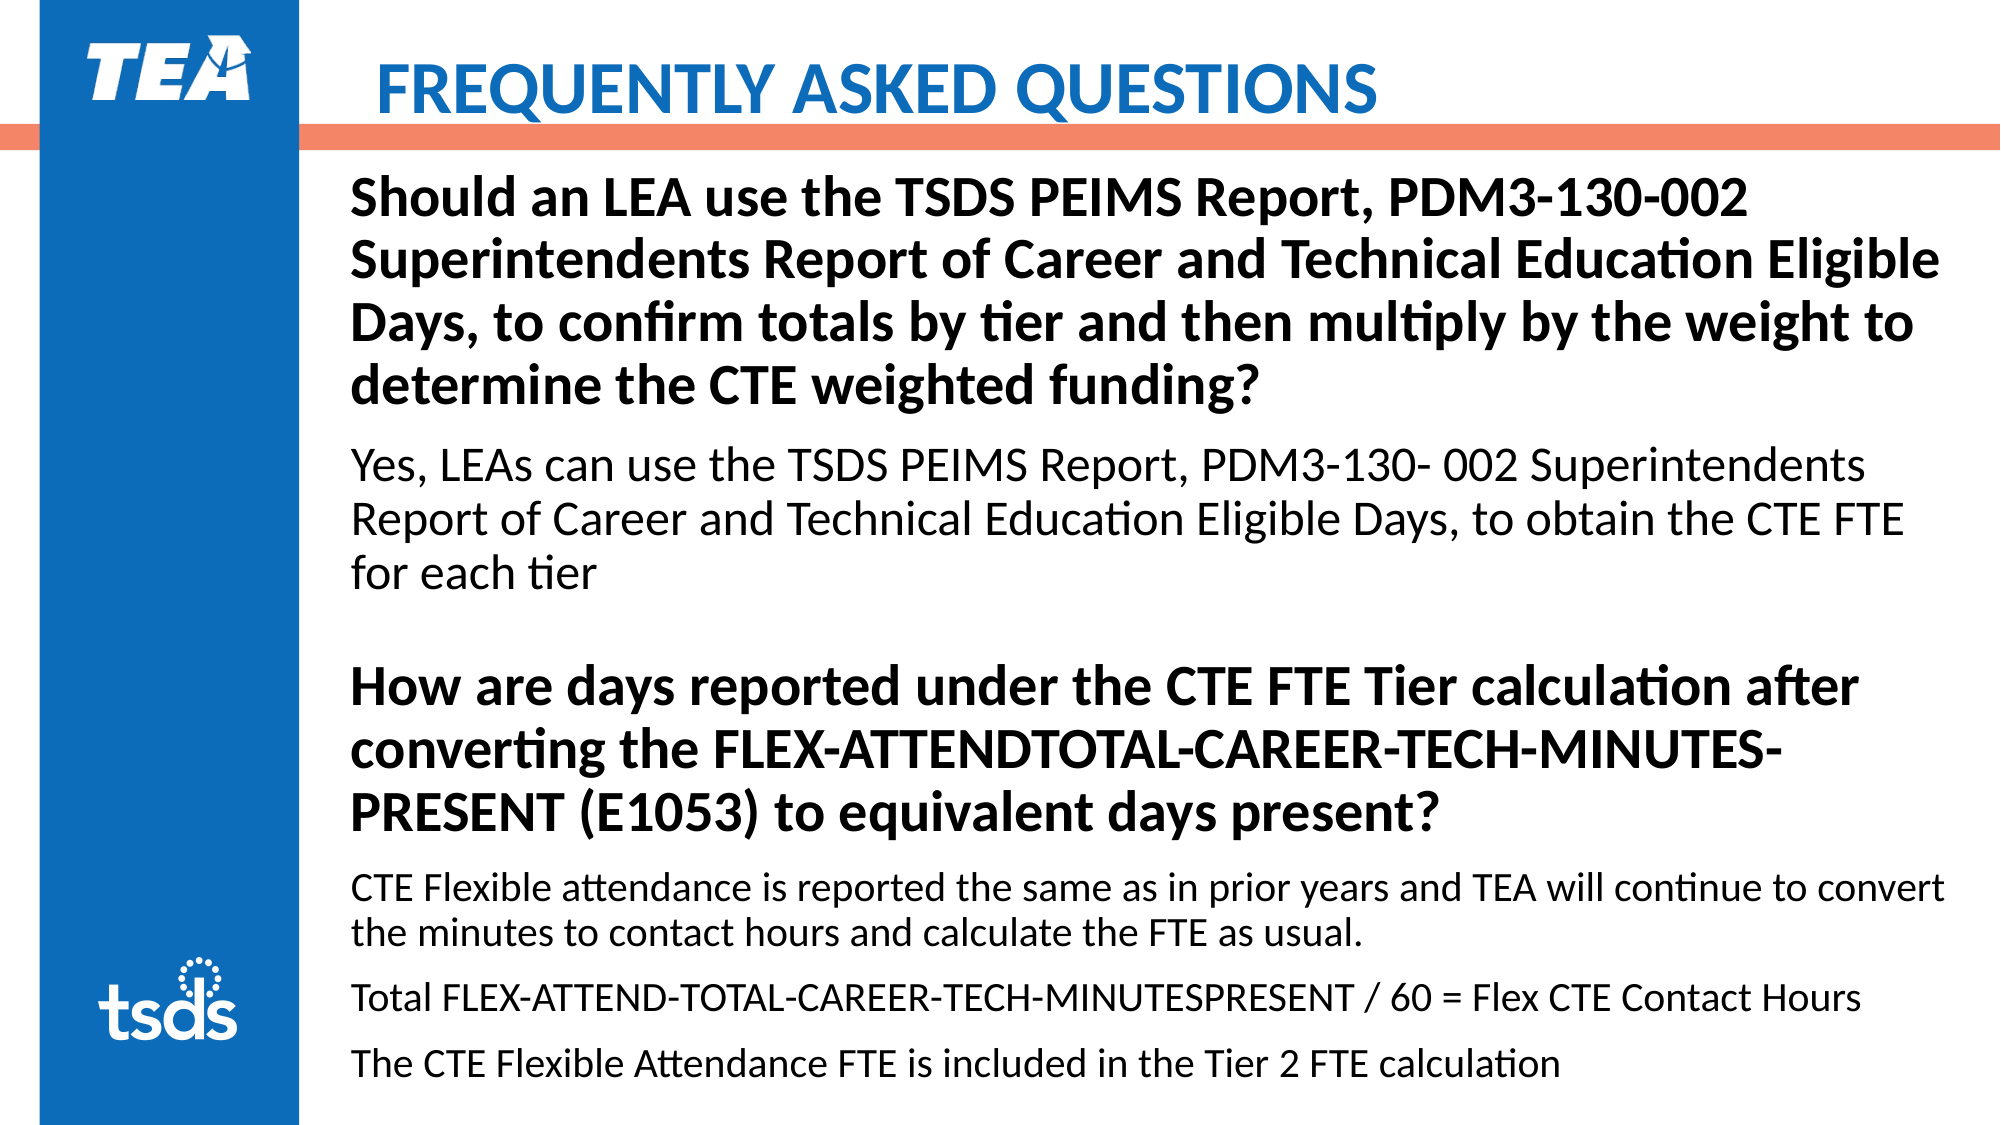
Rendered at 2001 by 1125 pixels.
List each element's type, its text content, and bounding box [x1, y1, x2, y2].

text_box [310, 150, 1991, 1125]
picture [86, 34, 251, 100]
picture [98, 957, 241, 1045]
title FREQUENTLY ASKED QUESTIONS [361, 27, 1941, 150]
